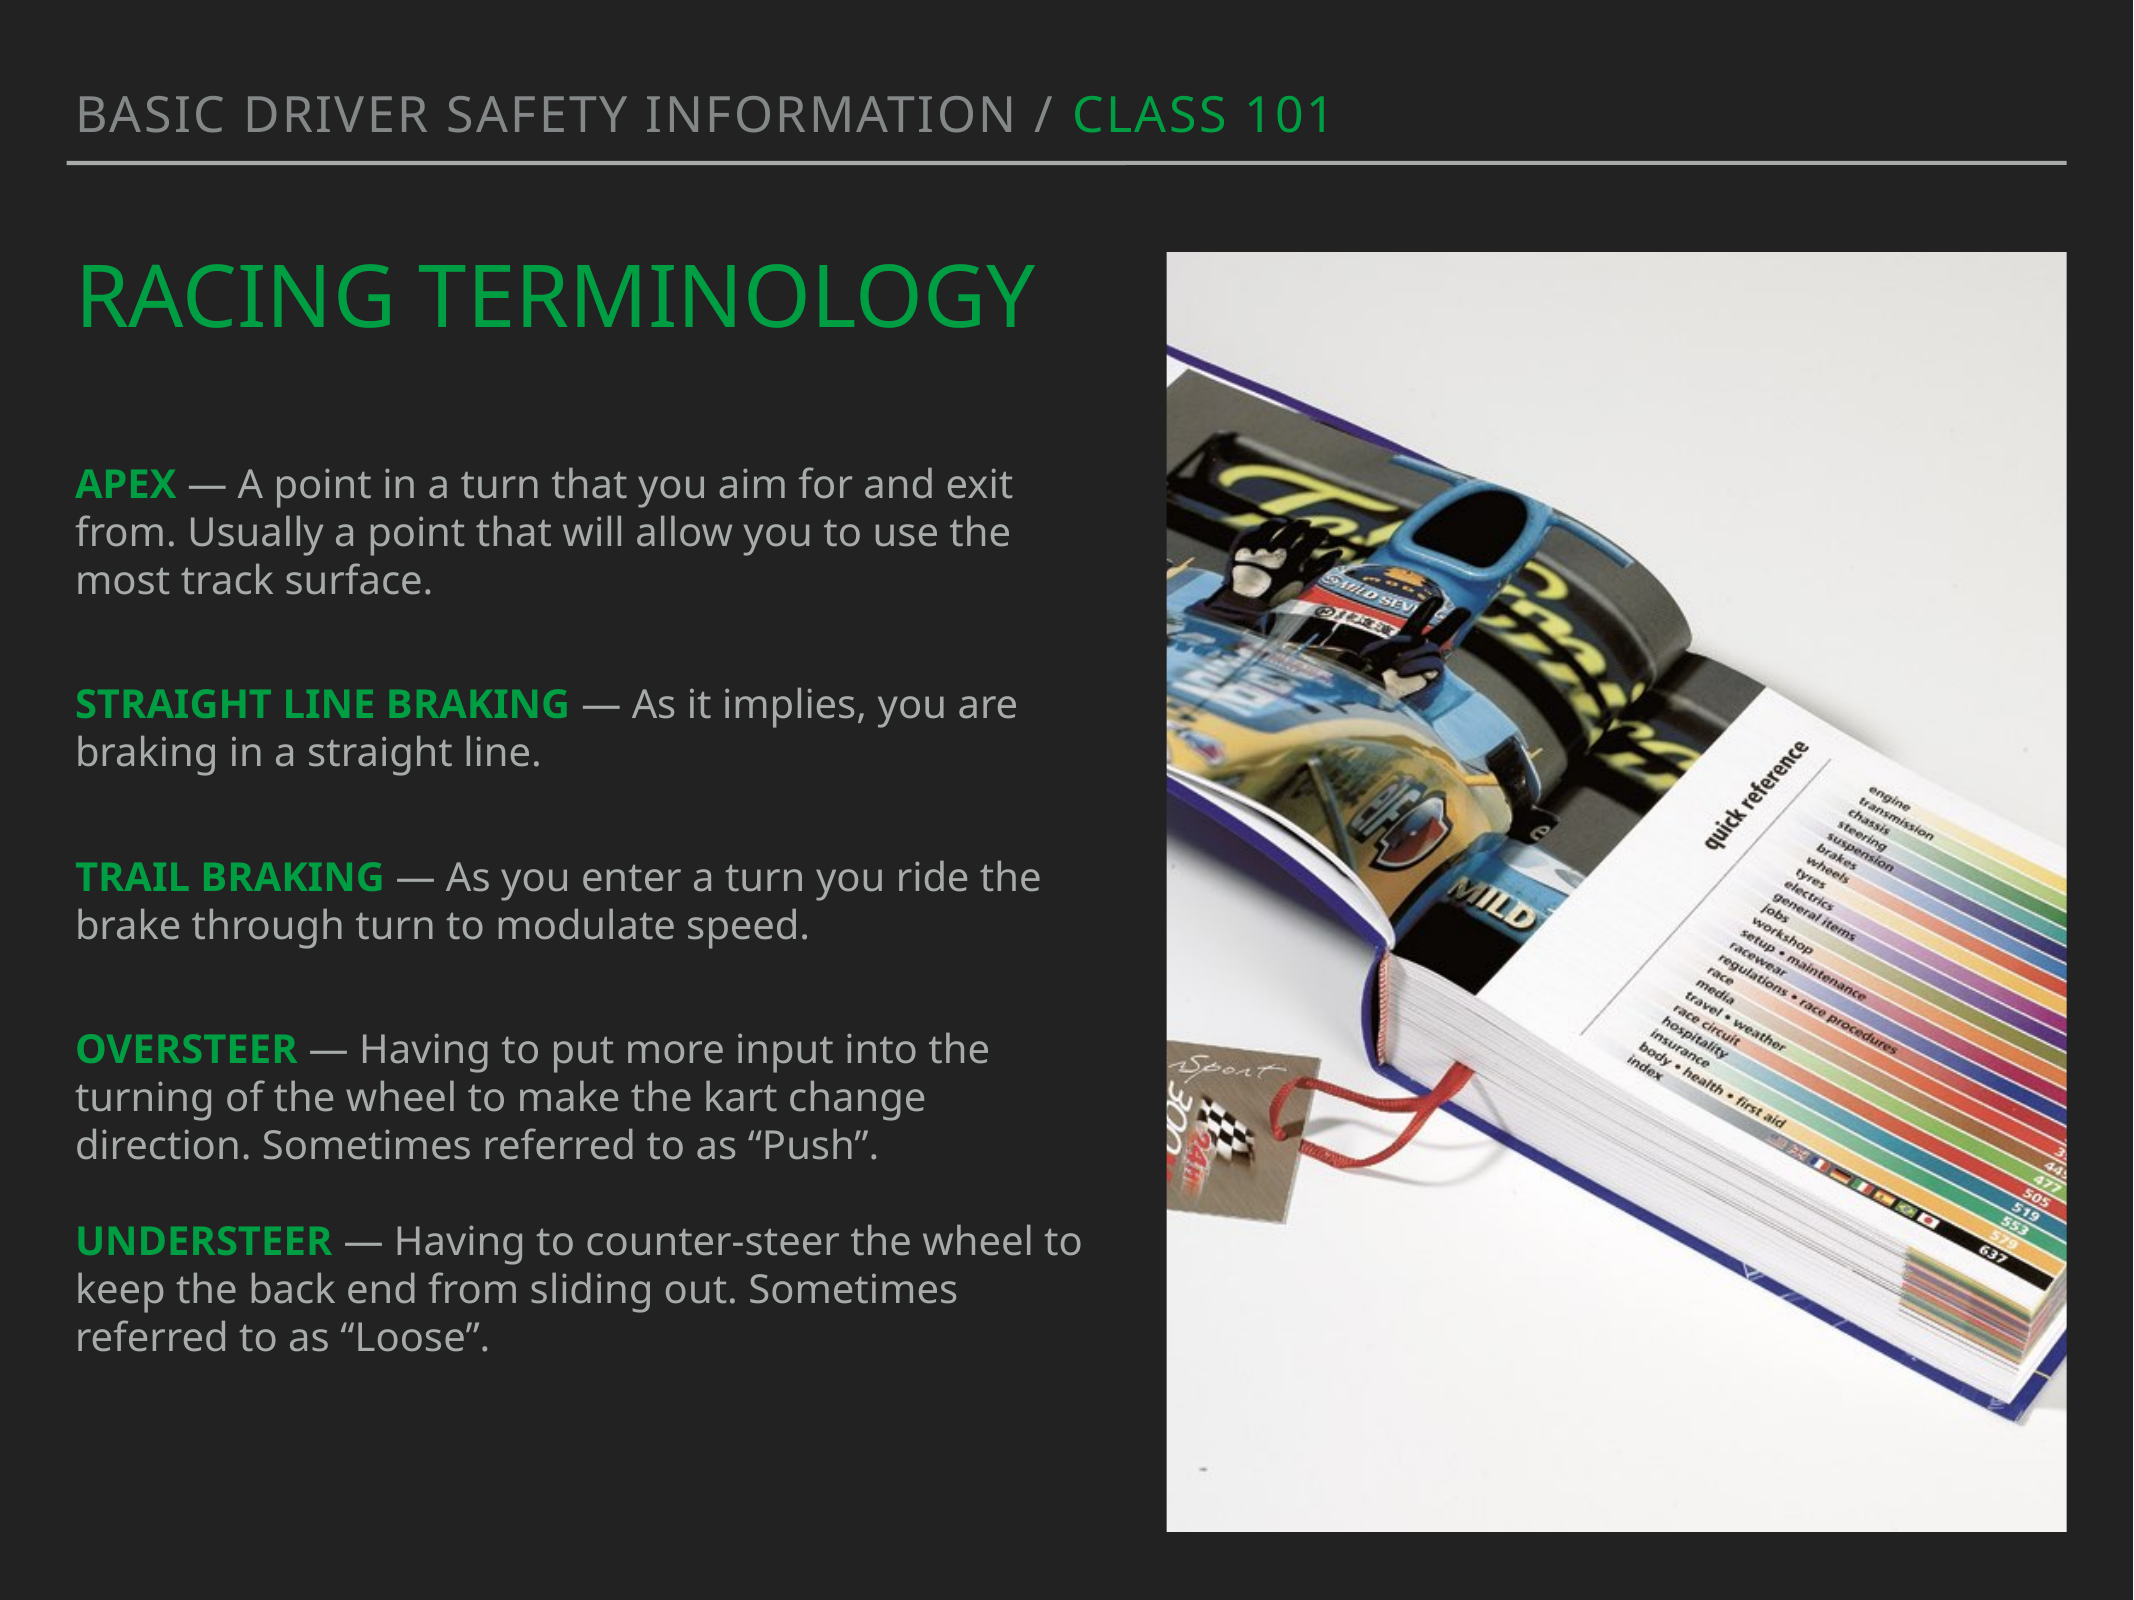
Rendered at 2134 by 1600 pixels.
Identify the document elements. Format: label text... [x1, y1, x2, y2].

title Racing terminology [66, 251, 1101, 372]
list Apex — A point in a turn that you aim for and exit from. Usually a point that will allow you to use the most track surface. Straight Line Braking — As it implies, you are braking in a straight line. Trail Braking — As you enter a turn you ride the brake through turn to modulate speed. Oversteer — Having to put more input into the turning of the wheel to make the kart change direction. Sometimes referred to as “Push”. Understeer — Having to counter-steer the wheel to keep the back end from sliding out. Sometimes referred to as “Loose”. [66, 449, 1101, 1453]
picture [1166, 251, 2067, 1532]
list BASIC DRIVER SAFETY INFORMATION / CLASS 101 [66, 74, 1901, 151]
